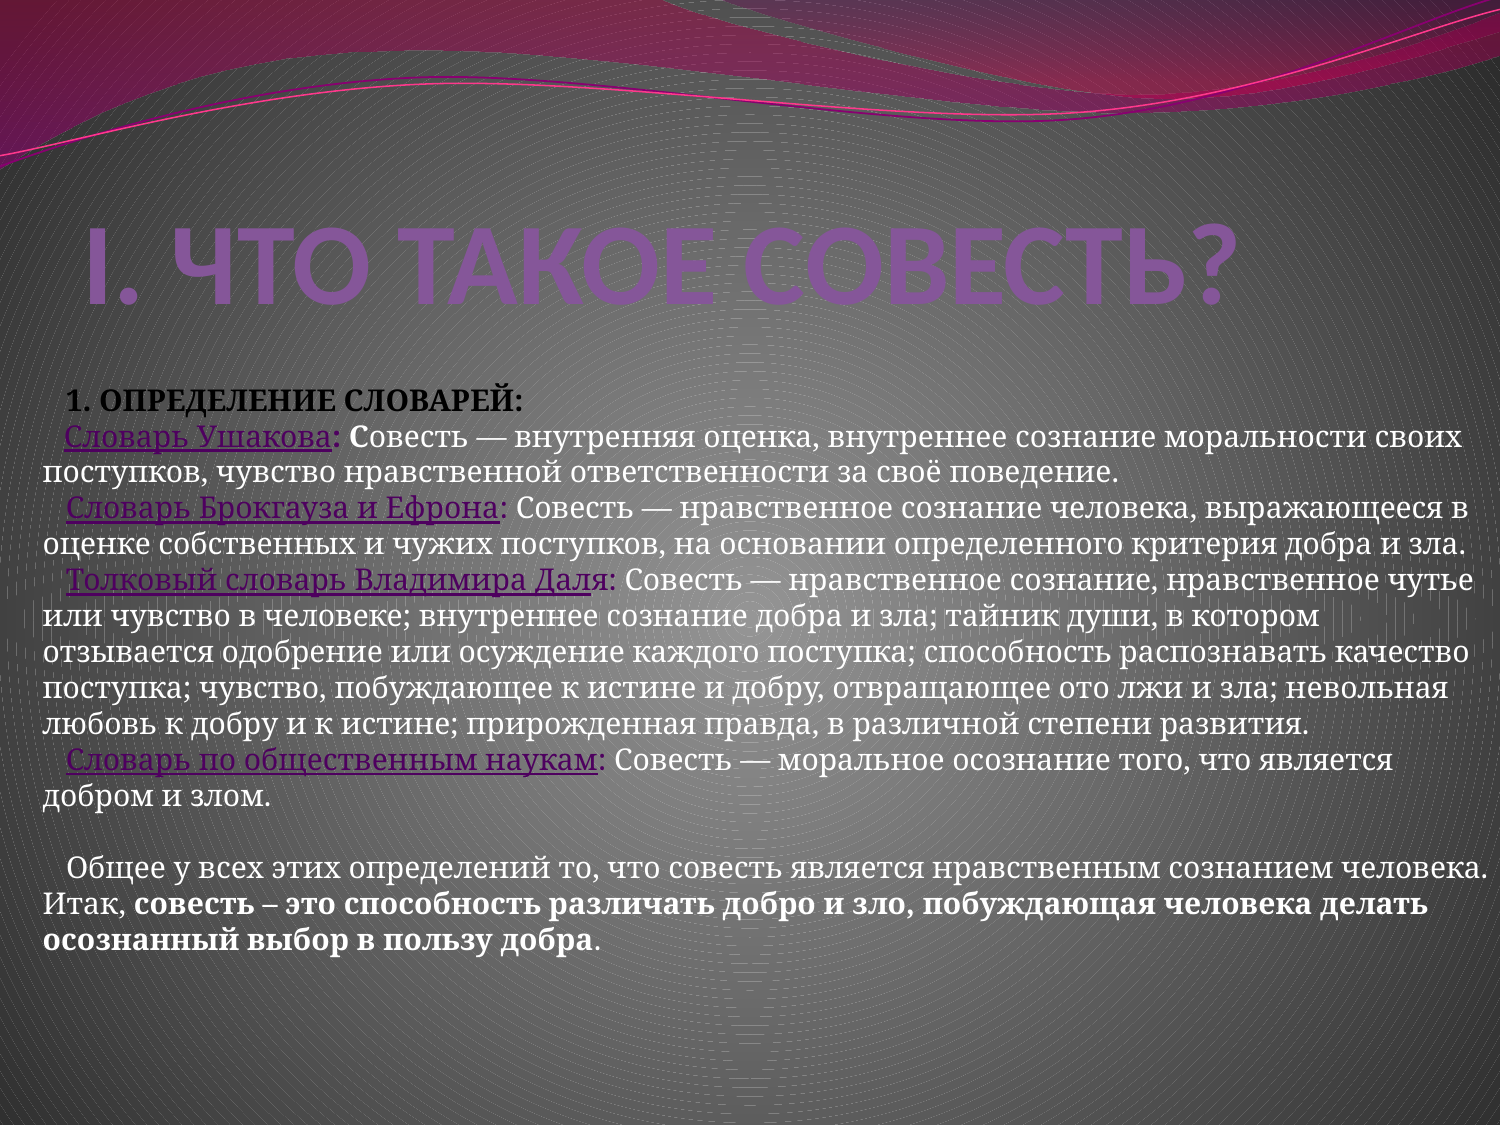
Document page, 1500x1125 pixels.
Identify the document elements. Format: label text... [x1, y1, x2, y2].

title I. ЧТО ТАКОЕ СОВЕСТЬ? [82, 152, 1357, 329]
list 1. Определение словарей: Словарь Ушакова: Совесть — внутренняя оценка, внутреннее сознание моральности своих поступков, чувство нравственной ответственности за своё поведение. Словарь Брокгауза и Ефрона: Совесть — нравственное сознание человека, выражающееся в оценке собственных и чужих поступков, на основании определенного критерия добра и зла. Толковый словарь Владимира Даля: Совесть — нравственное сознание, нравственное чутье или чувство в человеке; внутреннее сознание добра и зла; тайник души, в котором отзывается одобрение или осуждение каждого поступка; способность распознавать качество поступка; чувство, побуждающее к истине и добру, отвращающее ото лжи и зла; невольная любовь к добру и к истине; прирожденная правда, в различной степени развития. Словарь по общественным наукам: Совесть — моральное осознание того, что является добром и злом. Общее у всех этих определений то, что совесть является нравственным сознанием человека. Итак, совесть – это способность различать добро и зло, побуждающая человека делать осознанный выбор в пользу добра. [35, 351, 1500, 1090]
